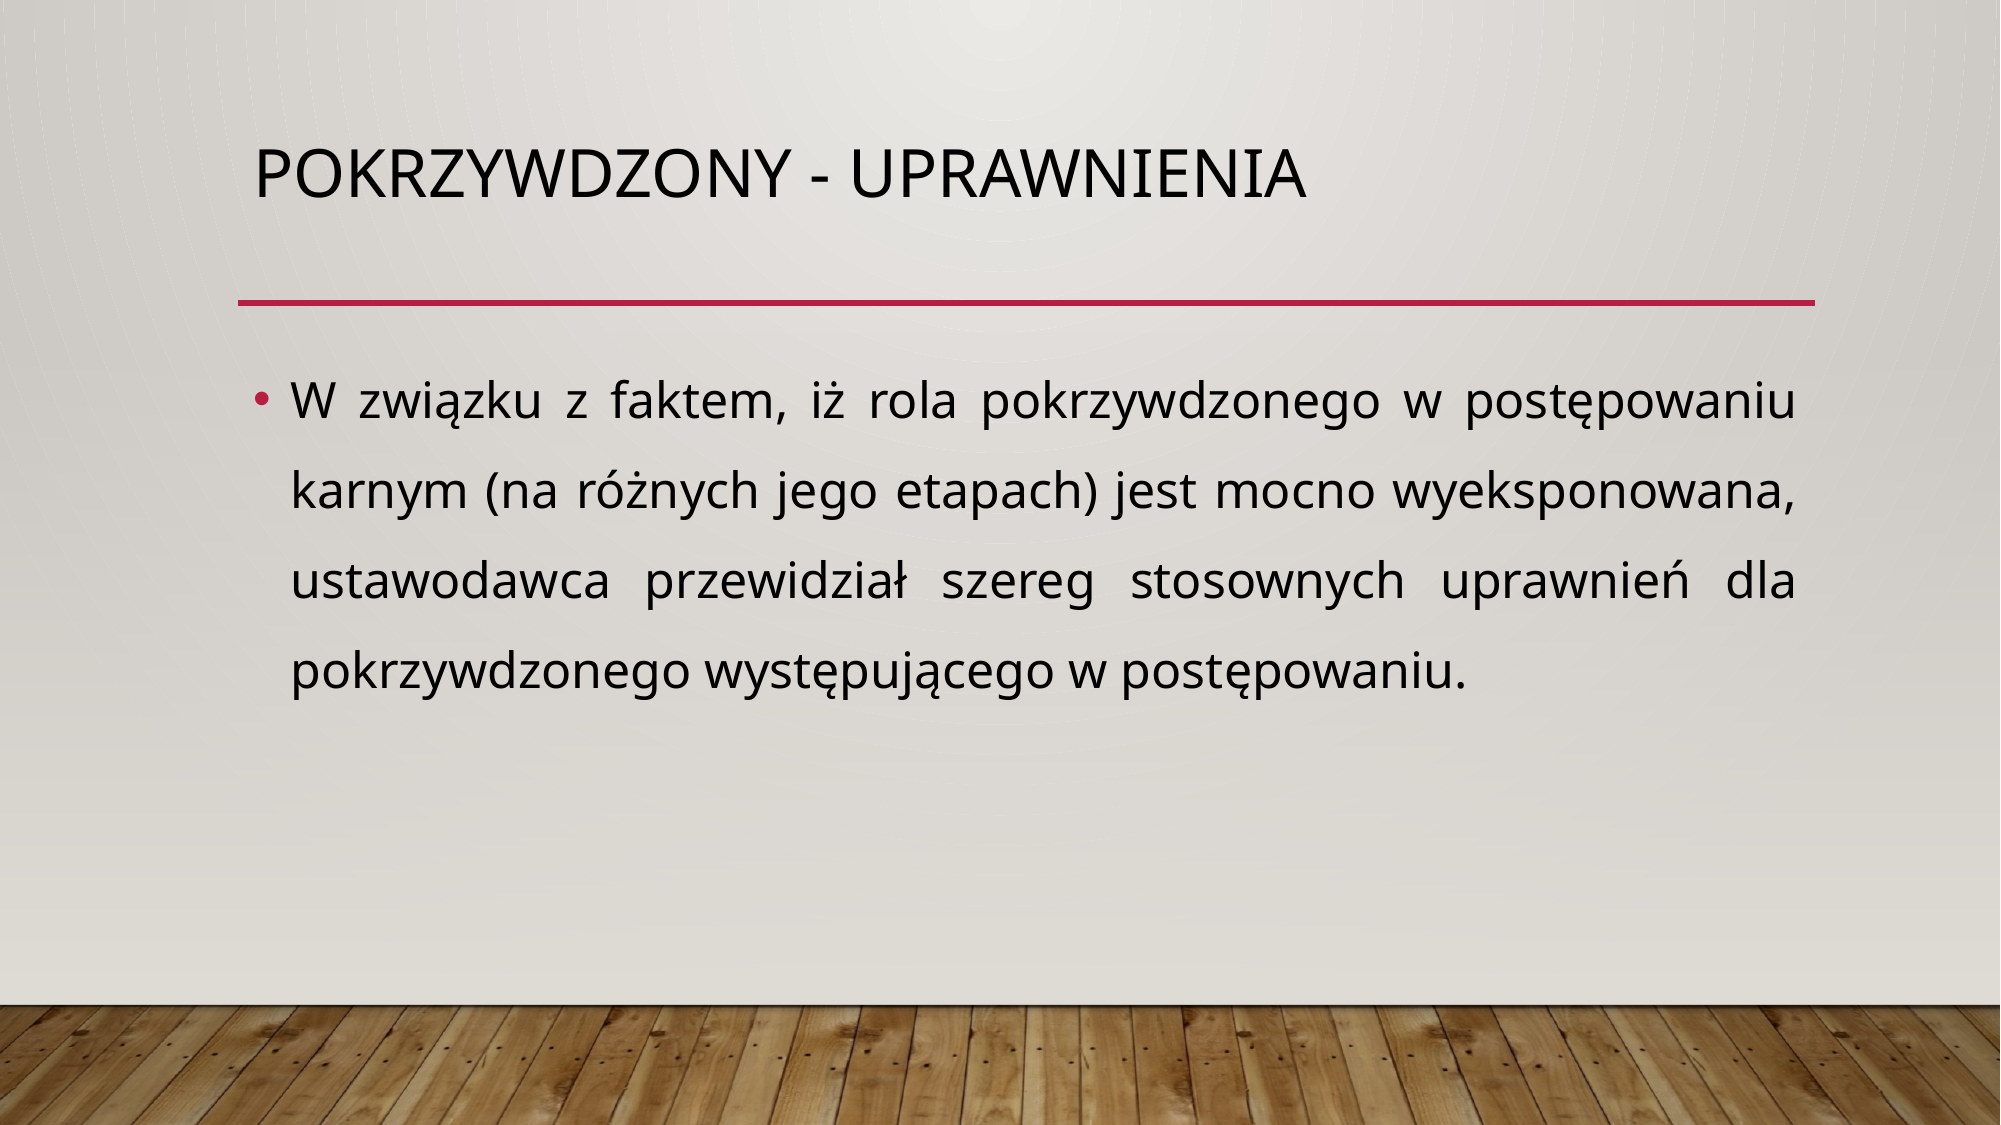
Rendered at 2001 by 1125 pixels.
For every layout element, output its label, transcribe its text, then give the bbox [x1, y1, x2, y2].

list W związku z faktem, iż rola pokrzywdzonego w postępowaniu karnym (na różnych jego etapach) jest mocno wyeksponowana, ustawodawca przewidział szereg stosownych uprawnień dla pokrzywdzonego występującego w postępowaniu. [238, 330, 1814, 897]
title Pokrzywdzony - uprawnienia [238, 131, 1814, 305]
picture [0, 1005, 2000, 1125]
